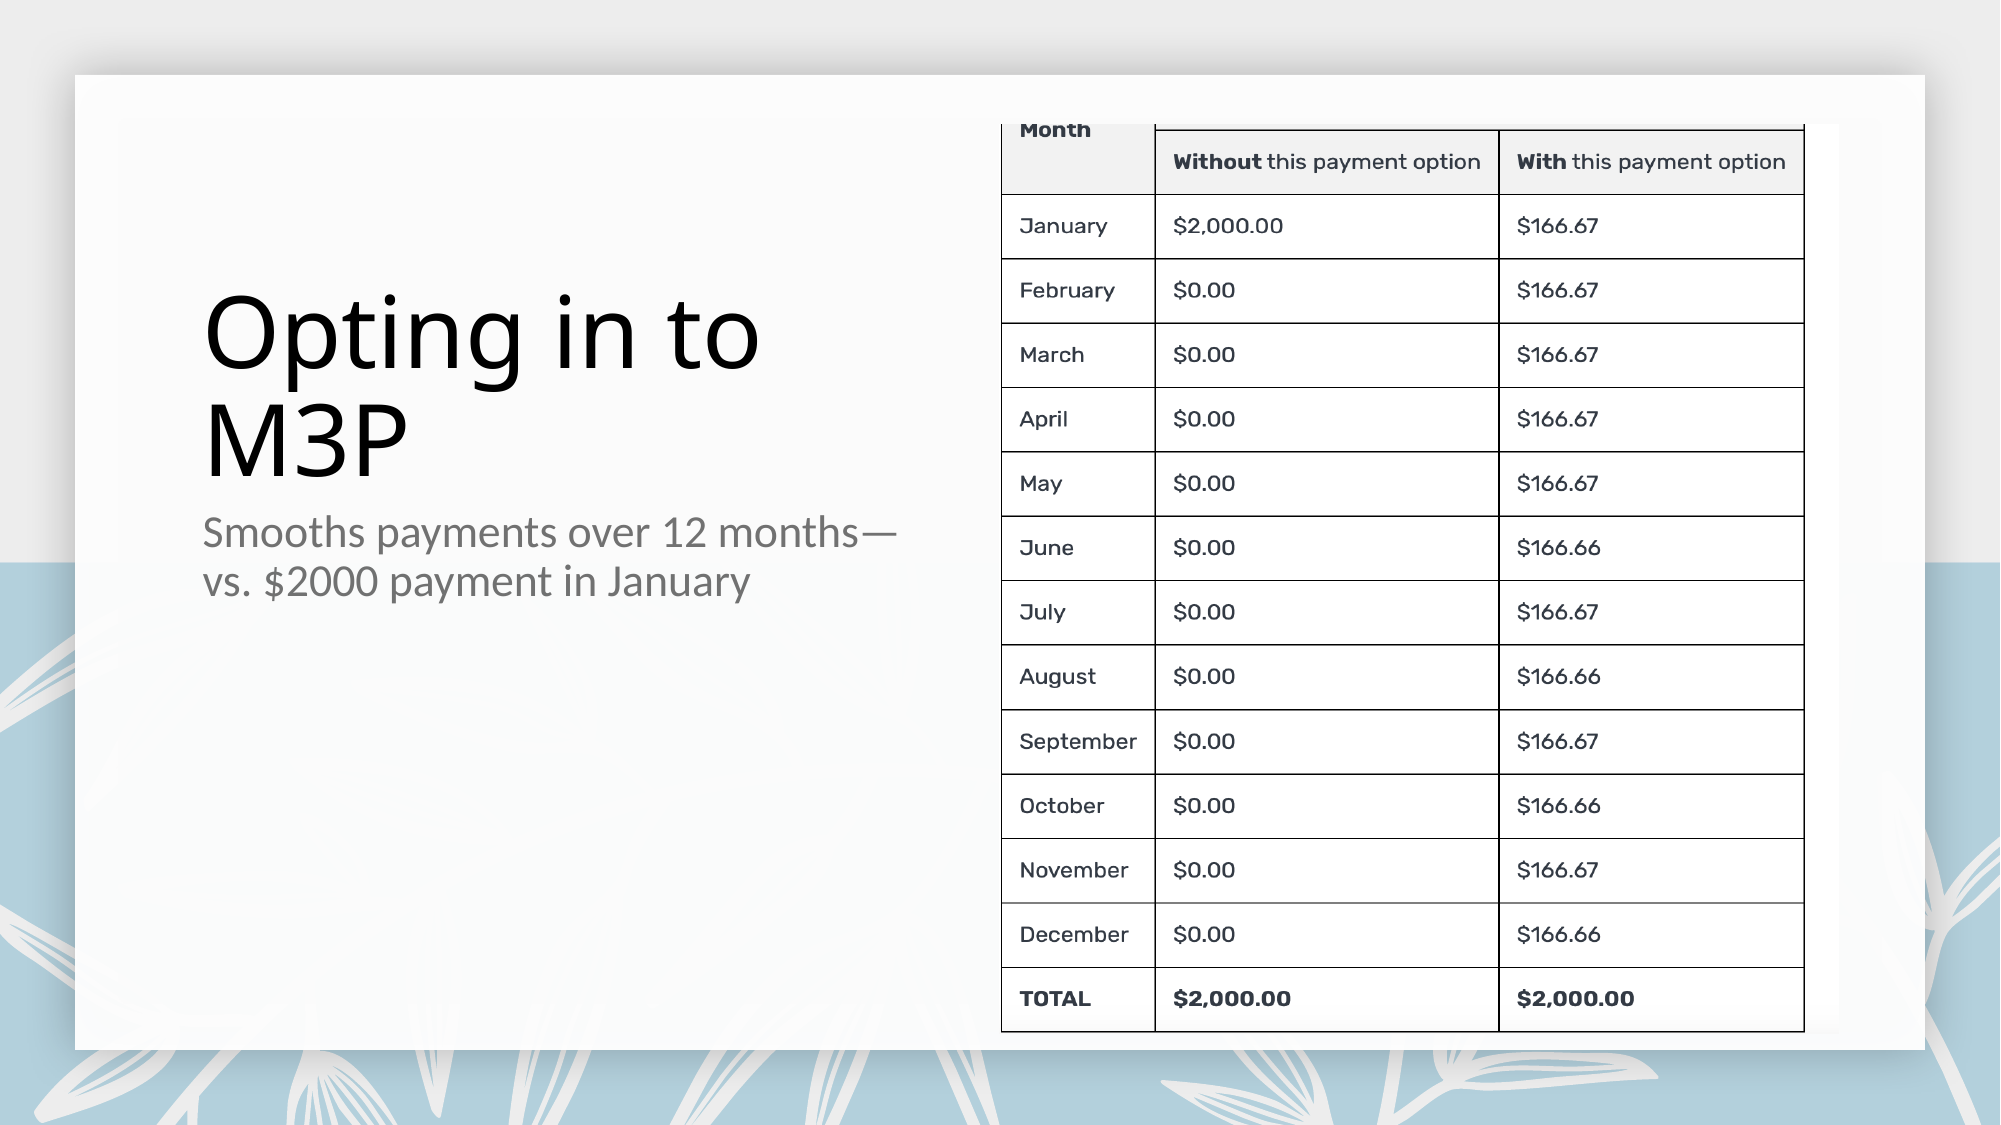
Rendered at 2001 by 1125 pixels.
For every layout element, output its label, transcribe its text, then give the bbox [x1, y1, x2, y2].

list Smooths payments over 12 months—vs. $2000 payment in January [187, 500, 925, 562]
title Opting in to M3P [187, 275, 925, 500]
picture [999, 124, 1839, 1034]
text_box [74, 74, 1926, 562]
text_box [0, 0, 2000, 562]
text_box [0, 562, 2000, 1125]
